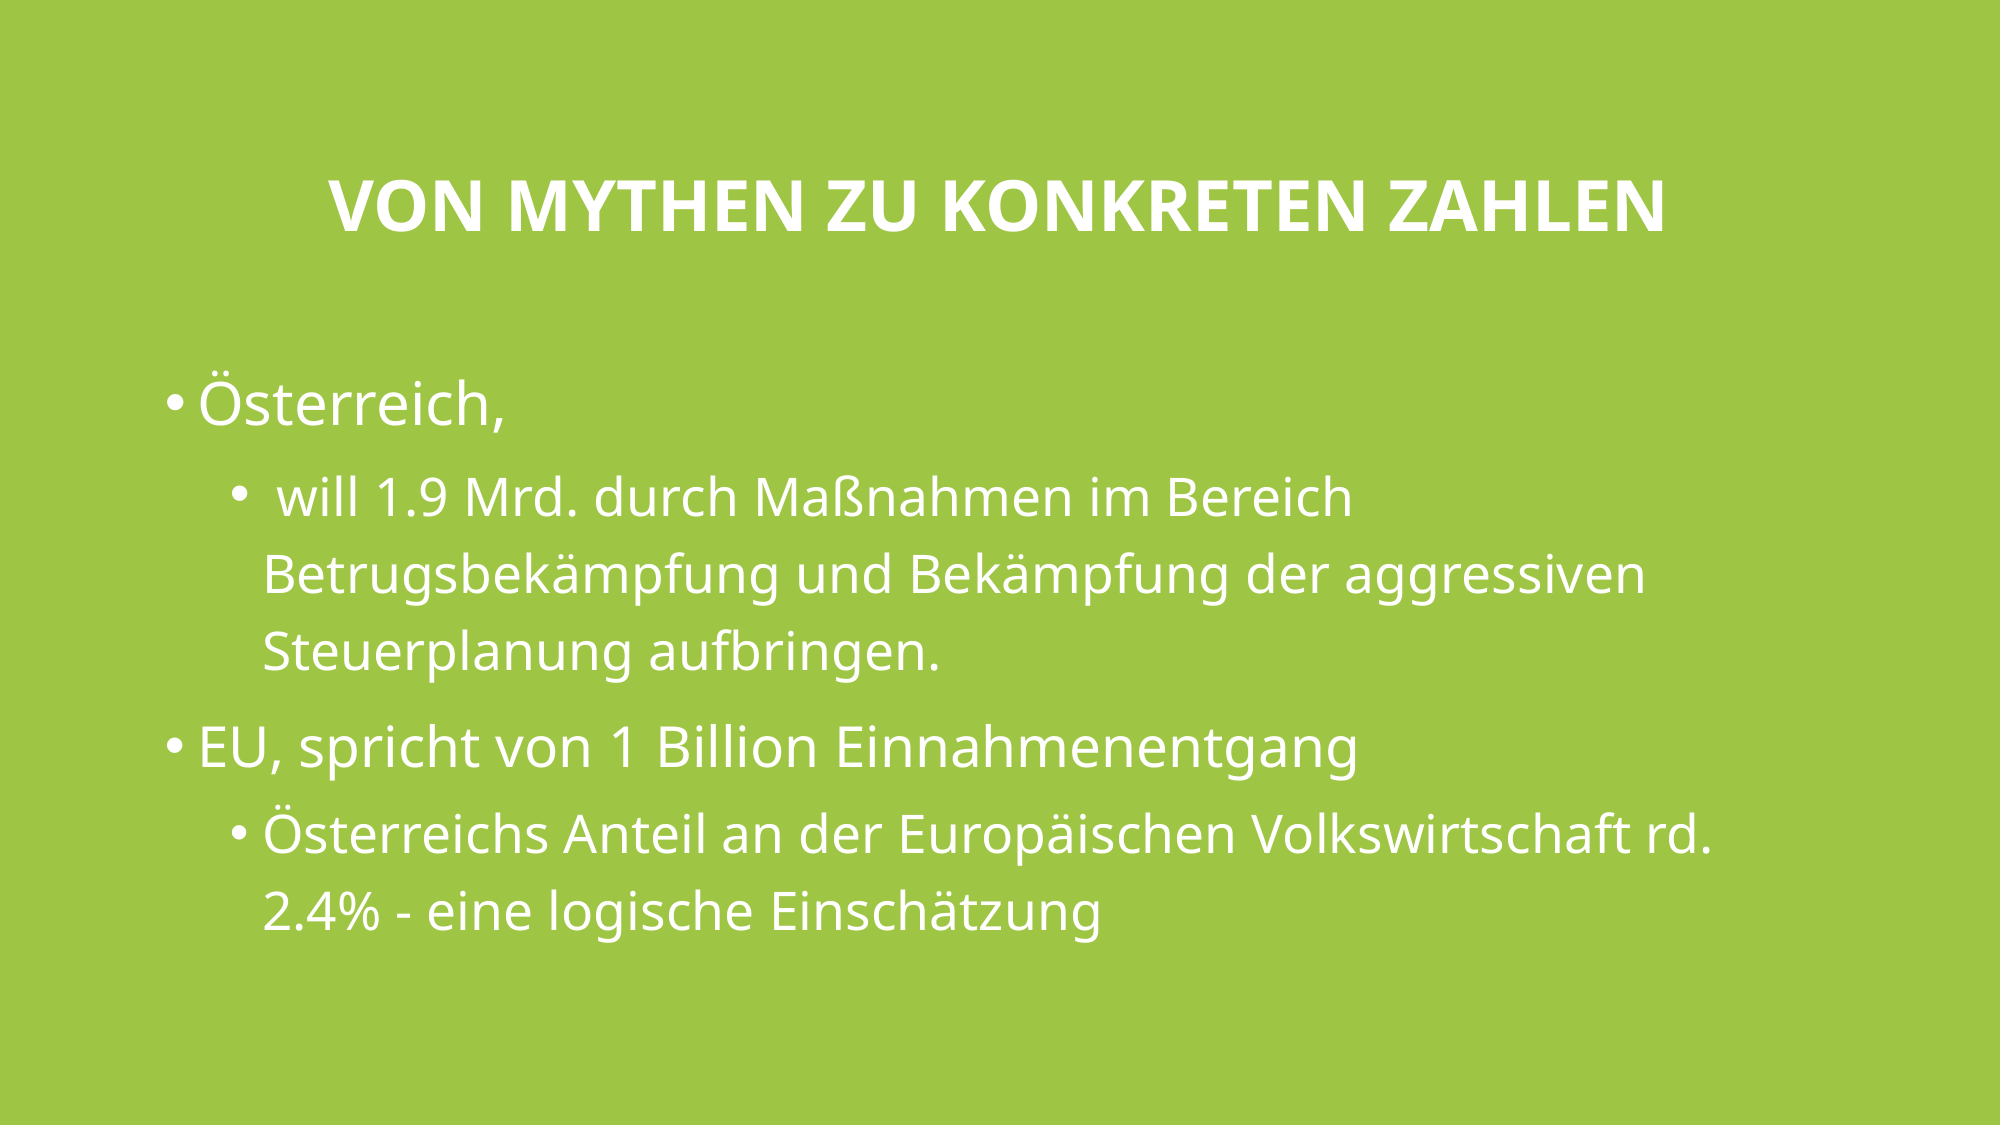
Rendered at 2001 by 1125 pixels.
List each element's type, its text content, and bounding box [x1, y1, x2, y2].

list Österreich, will 1.9 Mrd. durch Maßnahmen im Bereich Betrugsbekämpfung und Bekämpfung der aggressiven Steuerplanung aufbringen. EU, spricht von 1 Billion Einnahmenentgang Österreichs Anteil an der Europäischen Volkswirtschaft rd. 2.4% - eine logische Einschätzung [149, 343, 1849, 950]
title Von Mythen zu konkreten Zahlen [149, 99, 1849, 318]
